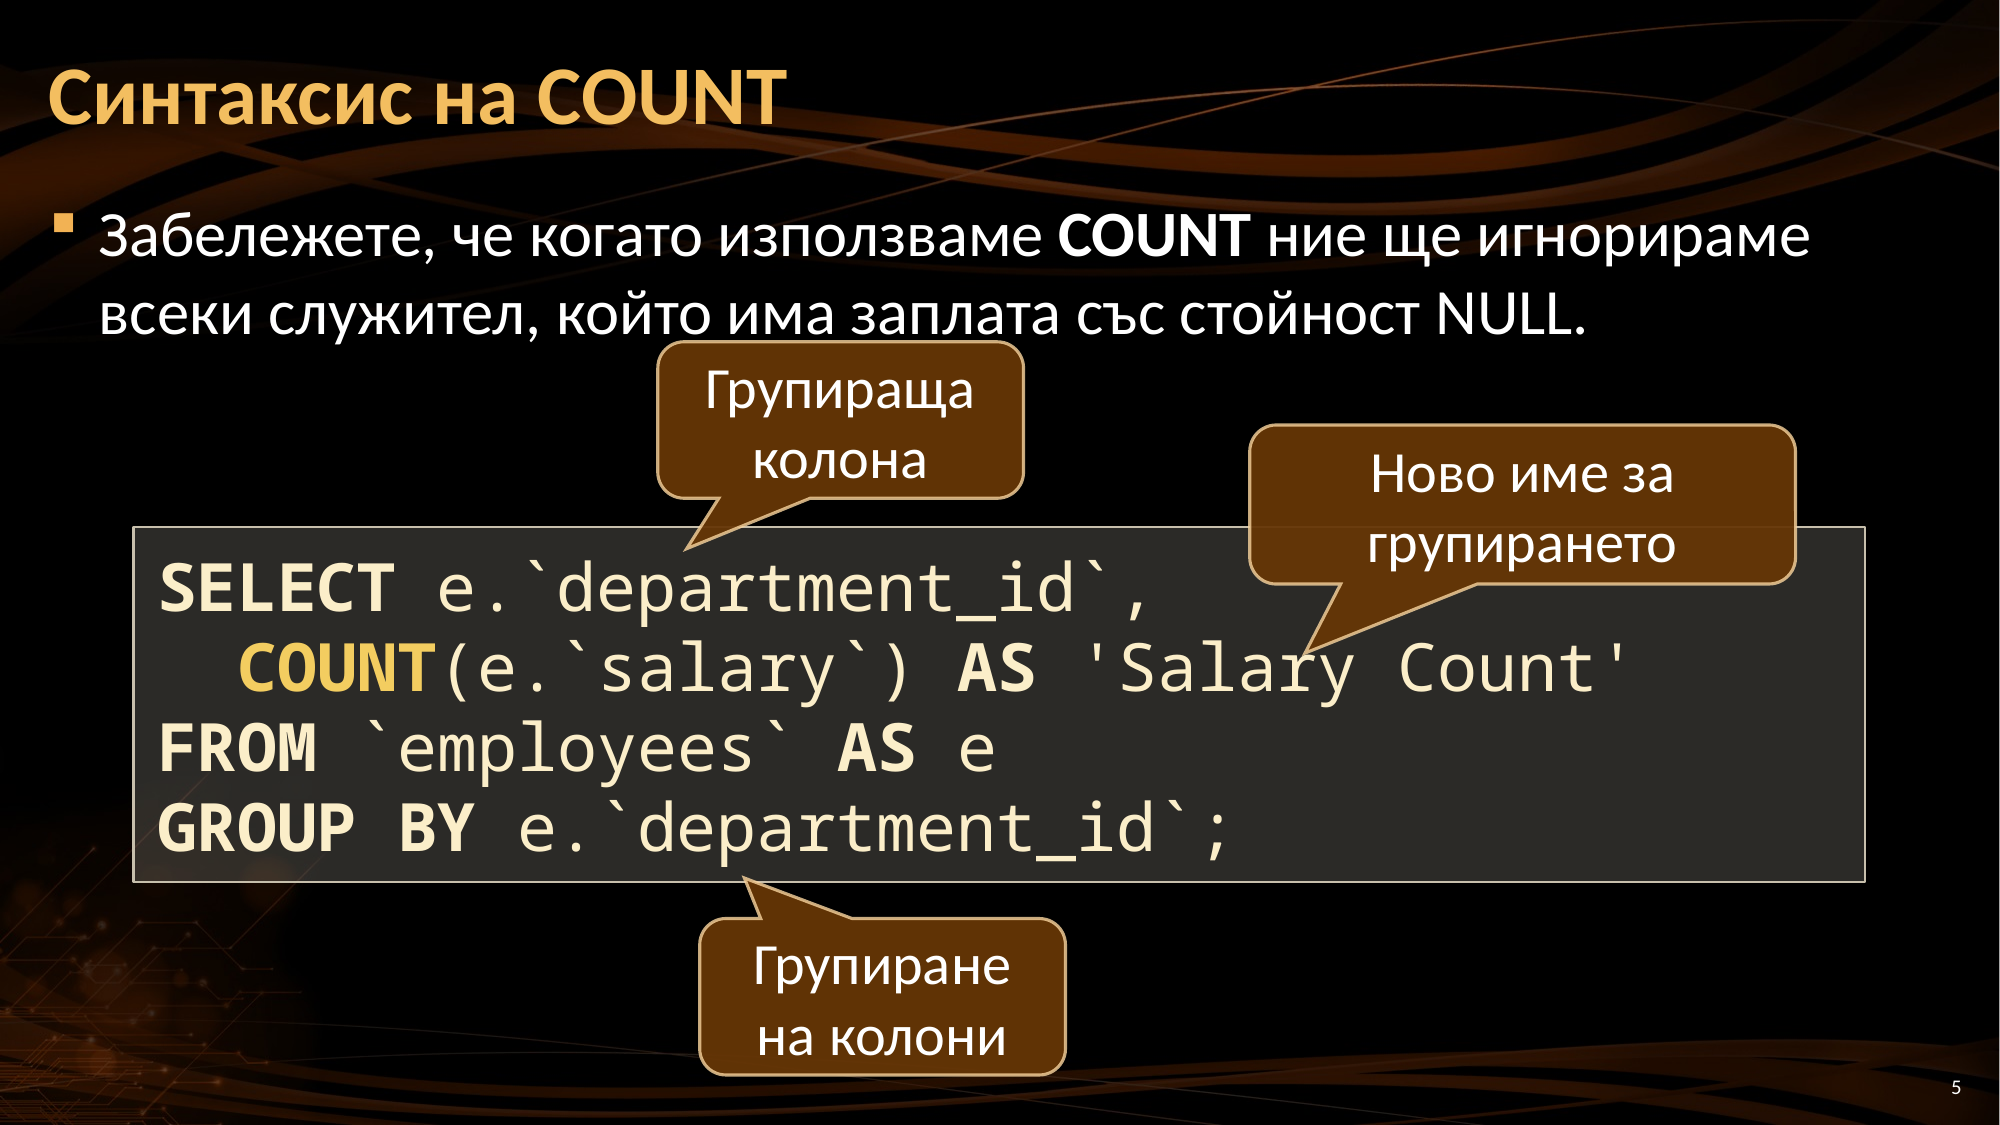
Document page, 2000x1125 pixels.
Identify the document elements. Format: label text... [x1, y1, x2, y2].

text_box Групираща колона [656, 340, 1025, 551]
title Синтаксис на COUNT [30, 6, 1968, 189]
list Забележете, че когато използваме COUNT ние ще игнорираме всеки служител, който има заплата със стойност NULL. [31, 189, 1968, 1100]
text_box SELECT e.`department_id`, COUNT(e.`salary`) AS 'Salary Count' FROM `employees` AS e GROUP BY e.`department_id`; [133, 526, 1866, 883]
slide_number 5 [1897, 1070, 1968, 1103]
picture [0, 0, 2000, 1125]
text_box Ново име за групирането [1248, 423, 1797, 656]
text_box Групиране на колони [698, 876, 1067, 1077]
